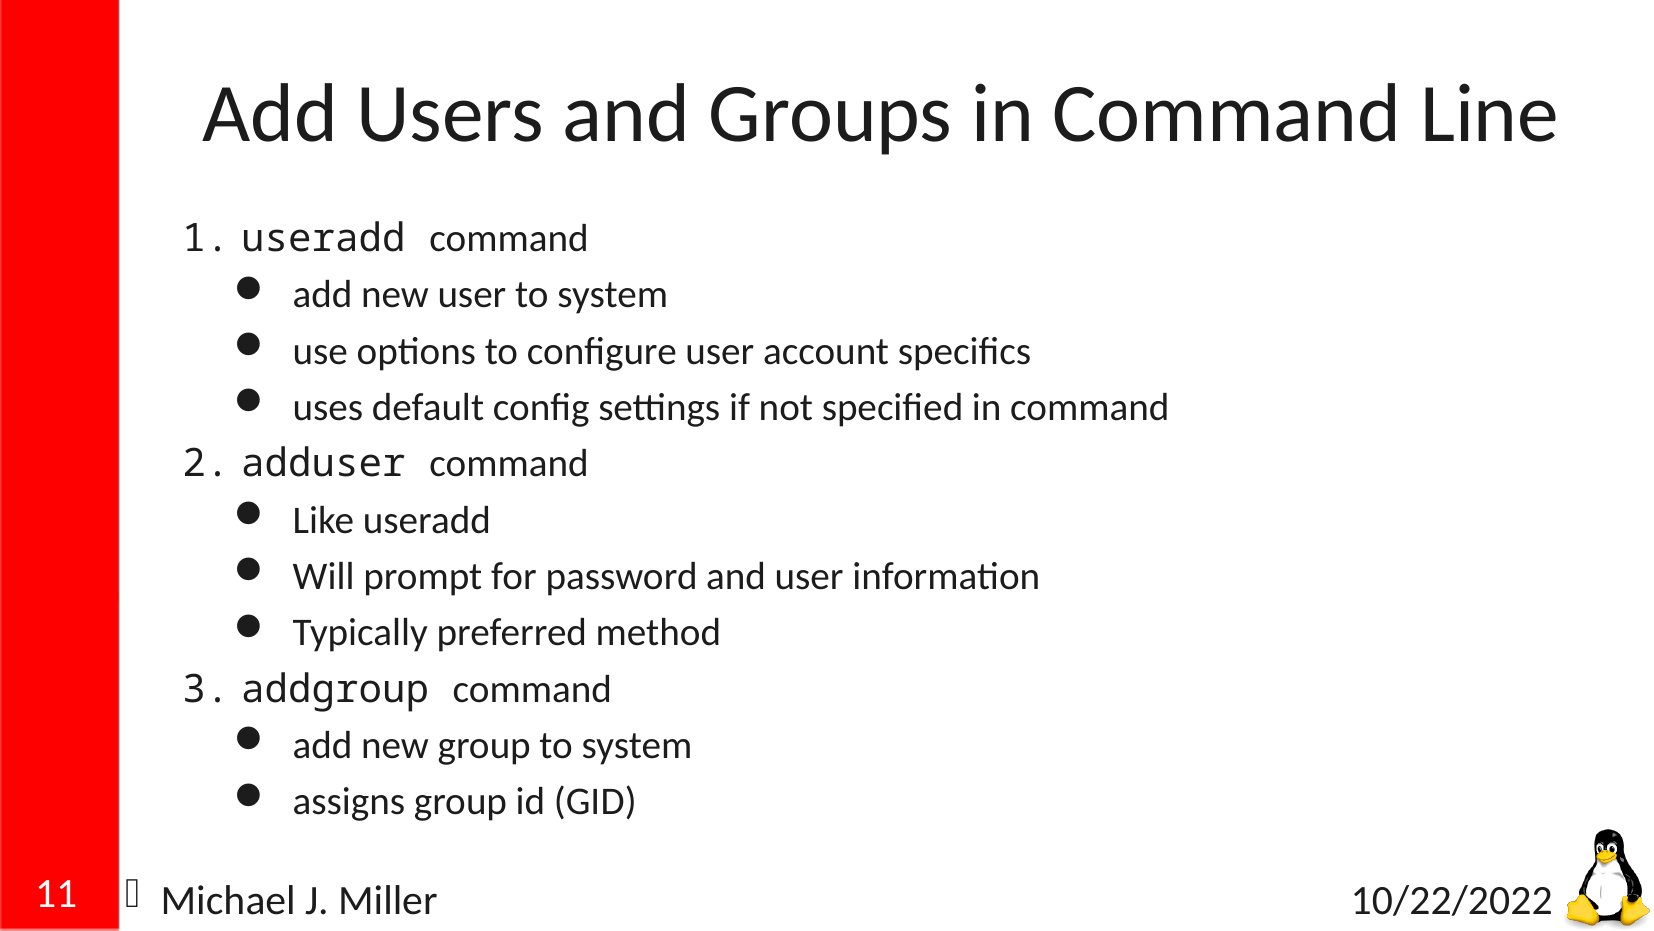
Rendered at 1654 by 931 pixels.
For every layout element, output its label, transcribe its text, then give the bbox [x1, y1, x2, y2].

picture [0, 0, 1654, 931]
footer Michael J. Miller [125, 866, 650, 931]
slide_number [1167, 866, 1554, 931]
slide_number 11 [0, 866, 113, 931]
list useradd command add new user to system use options to configure user account specifics uses default config settings if not specified in command adduser command Like useradd Will prompt for password and user information Typically preferred method addgroup command add new group to system assigns group id (GID) [131, 217, 1632, 825]
title Add Users and Groups in Command Line [131, 37, 1632, 193]
